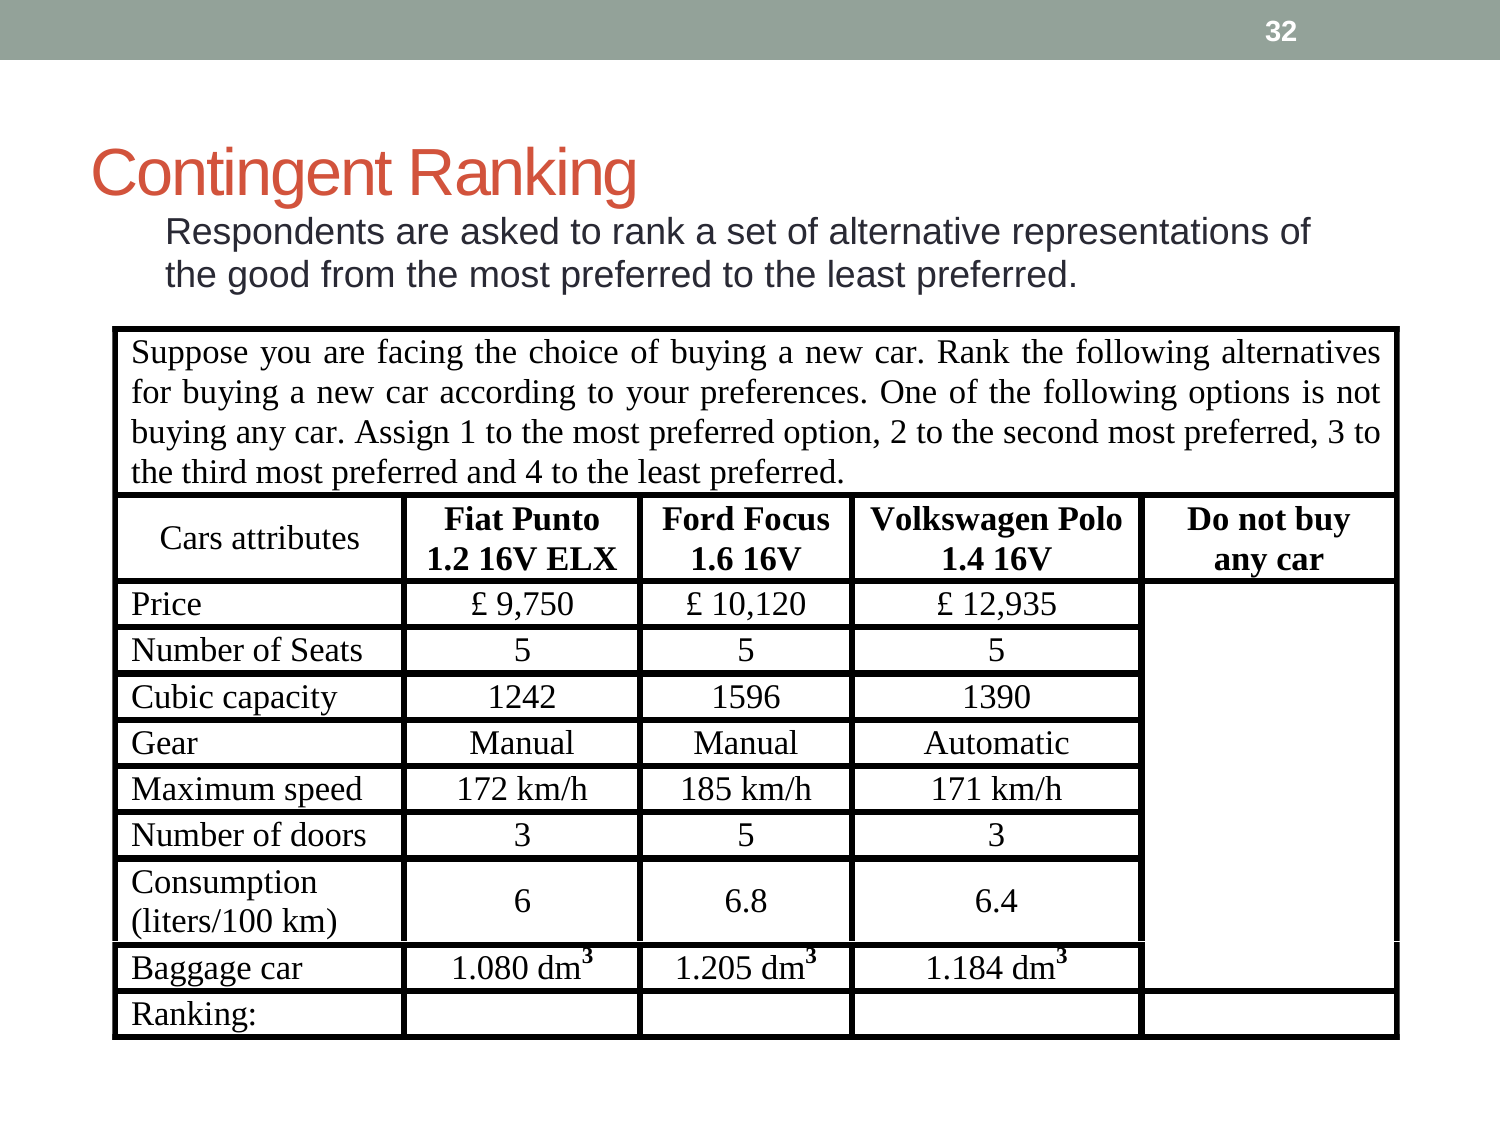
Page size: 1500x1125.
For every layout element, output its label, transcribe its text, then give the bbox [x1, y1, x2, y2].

slide_number 32 [1250, 3, 1425, 57]
picture [111, 326, 1400, 1080]
title Contingent Ranking [75, 87, 1425, 250]
list Respondents are asked to rank a set of alternative representations of the good from the most preferred to the least preferred. [150, 208, 1459, 951]
